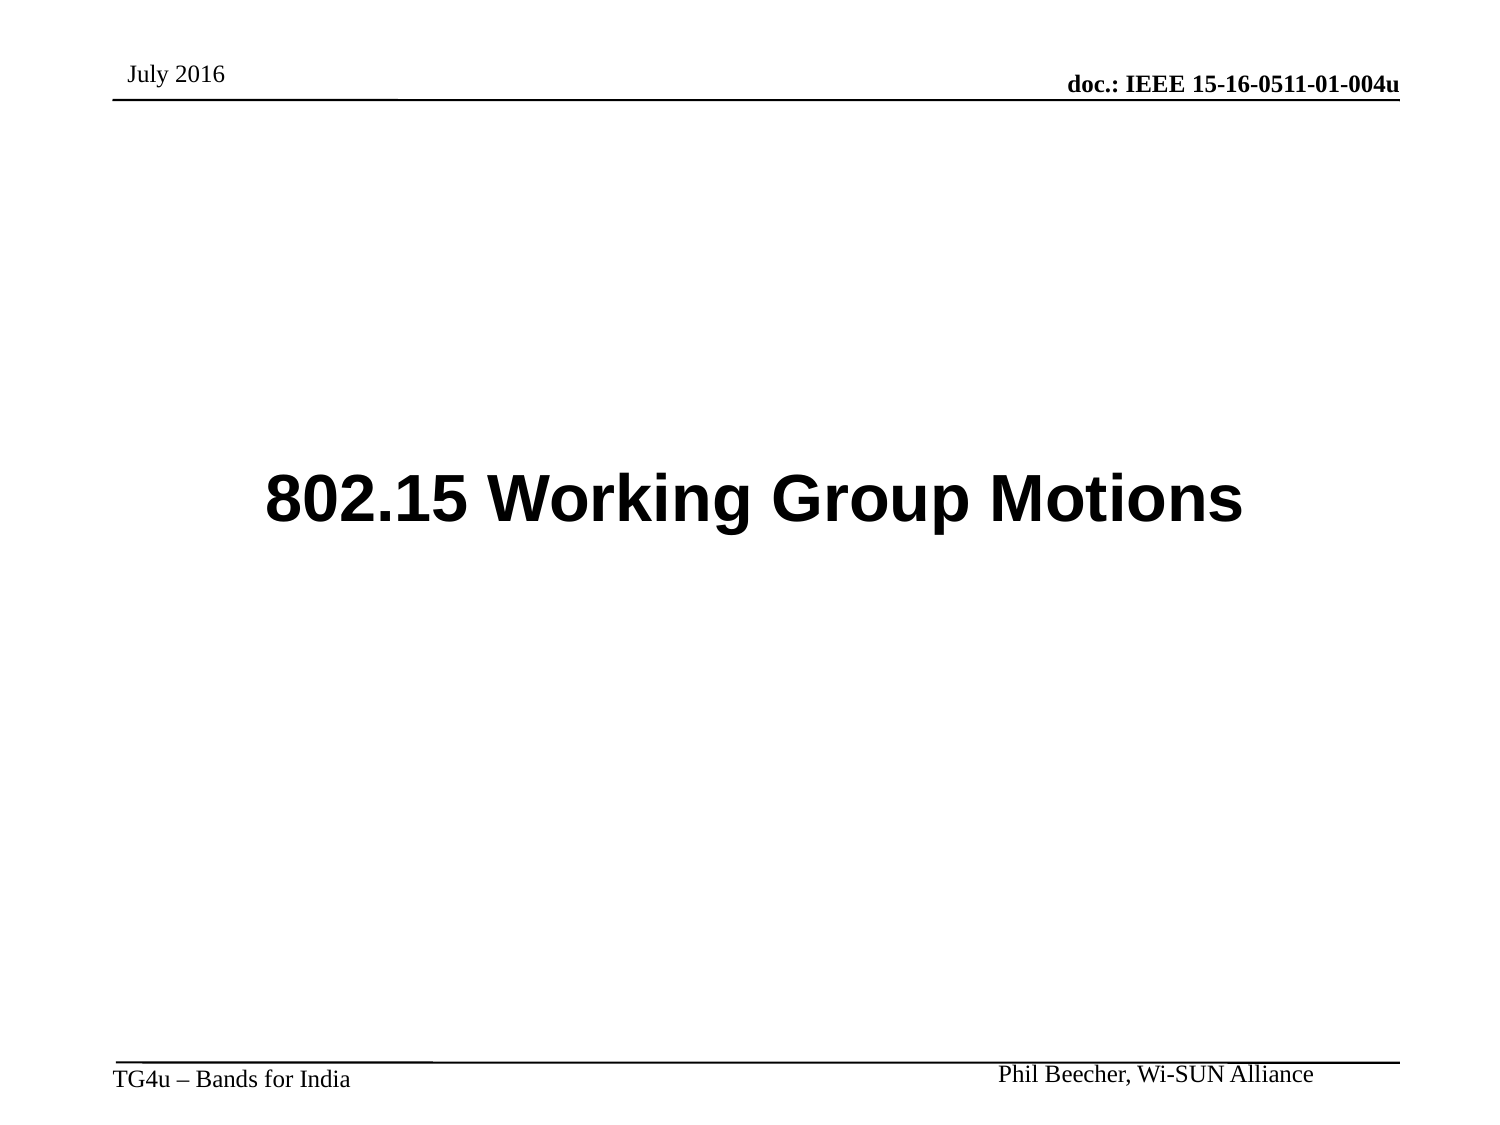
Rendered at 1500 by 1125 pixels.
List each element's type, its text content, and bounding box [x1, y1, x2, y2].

title 802.15 Working Group Motions [29, 432, 1483, 557]
